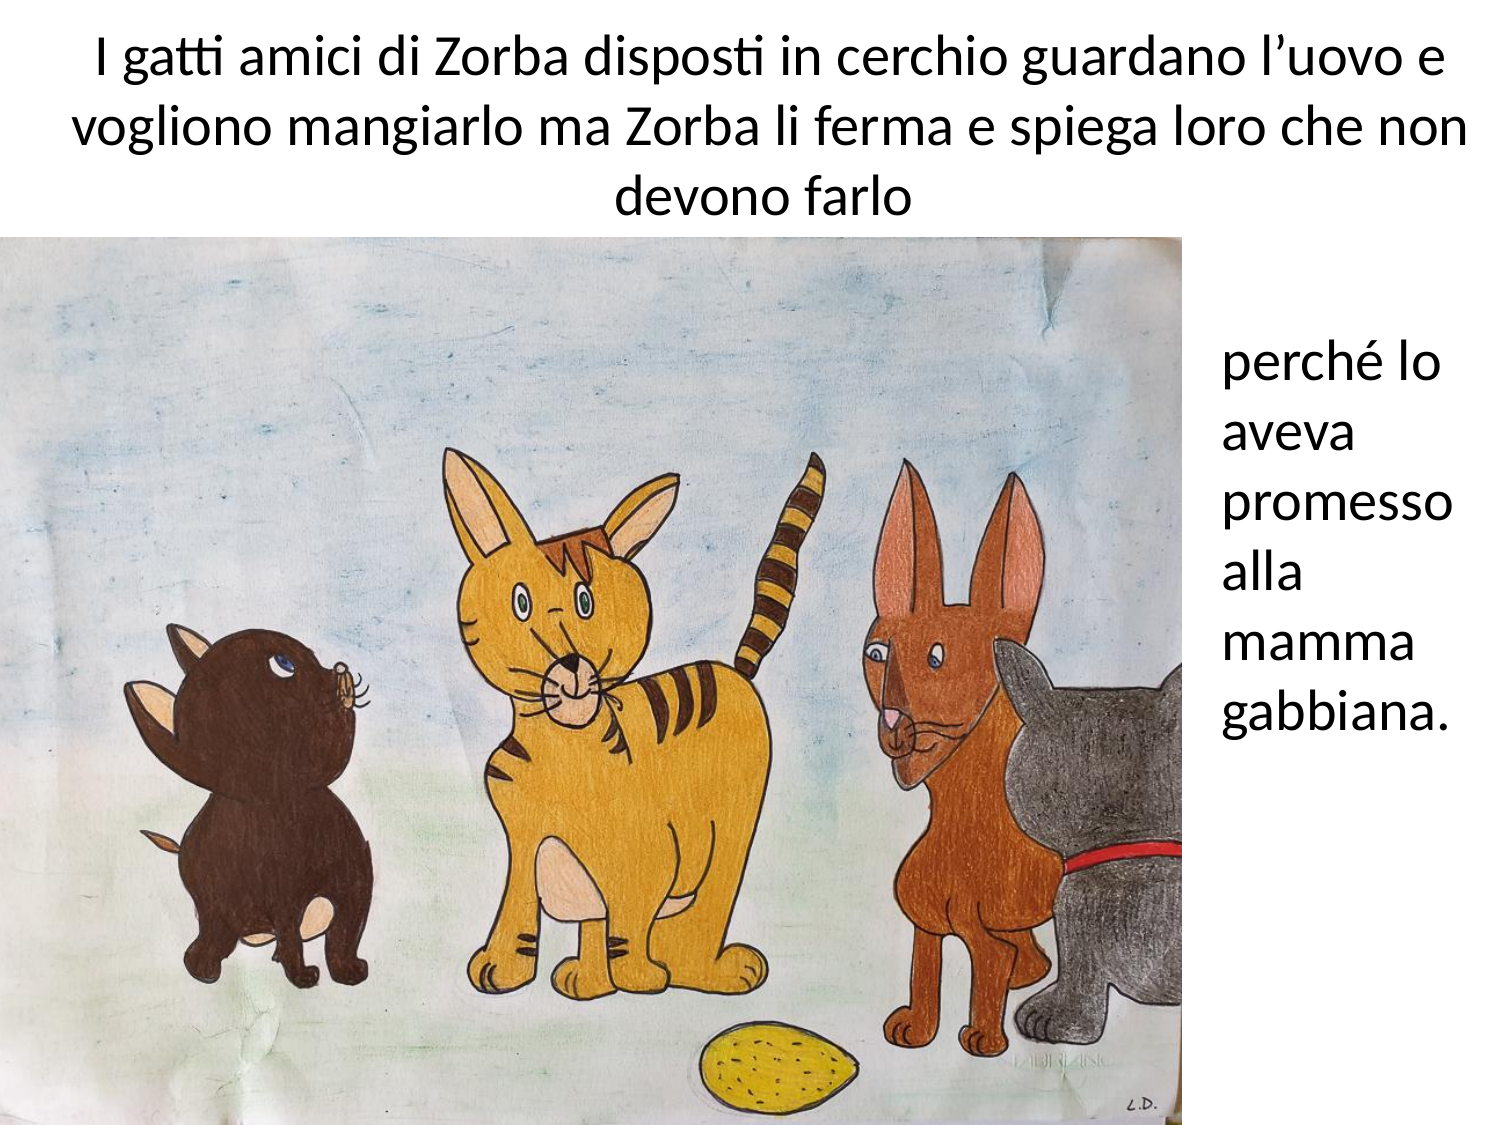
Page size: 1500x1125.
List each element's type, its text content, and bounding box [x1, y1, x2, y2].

title I gatti amici di Zorba disposti in cerchio guardano l’uovo e vogliono mangiarlo ma Zorba li ferma e spiega loro che non devono farlo [41, 0, 1500, 290]
text_box perché lo aveva promesso alla mamma gabbiana. [1206, 314, 1500, 750]
picture [0, 237, 1182, 1125]
